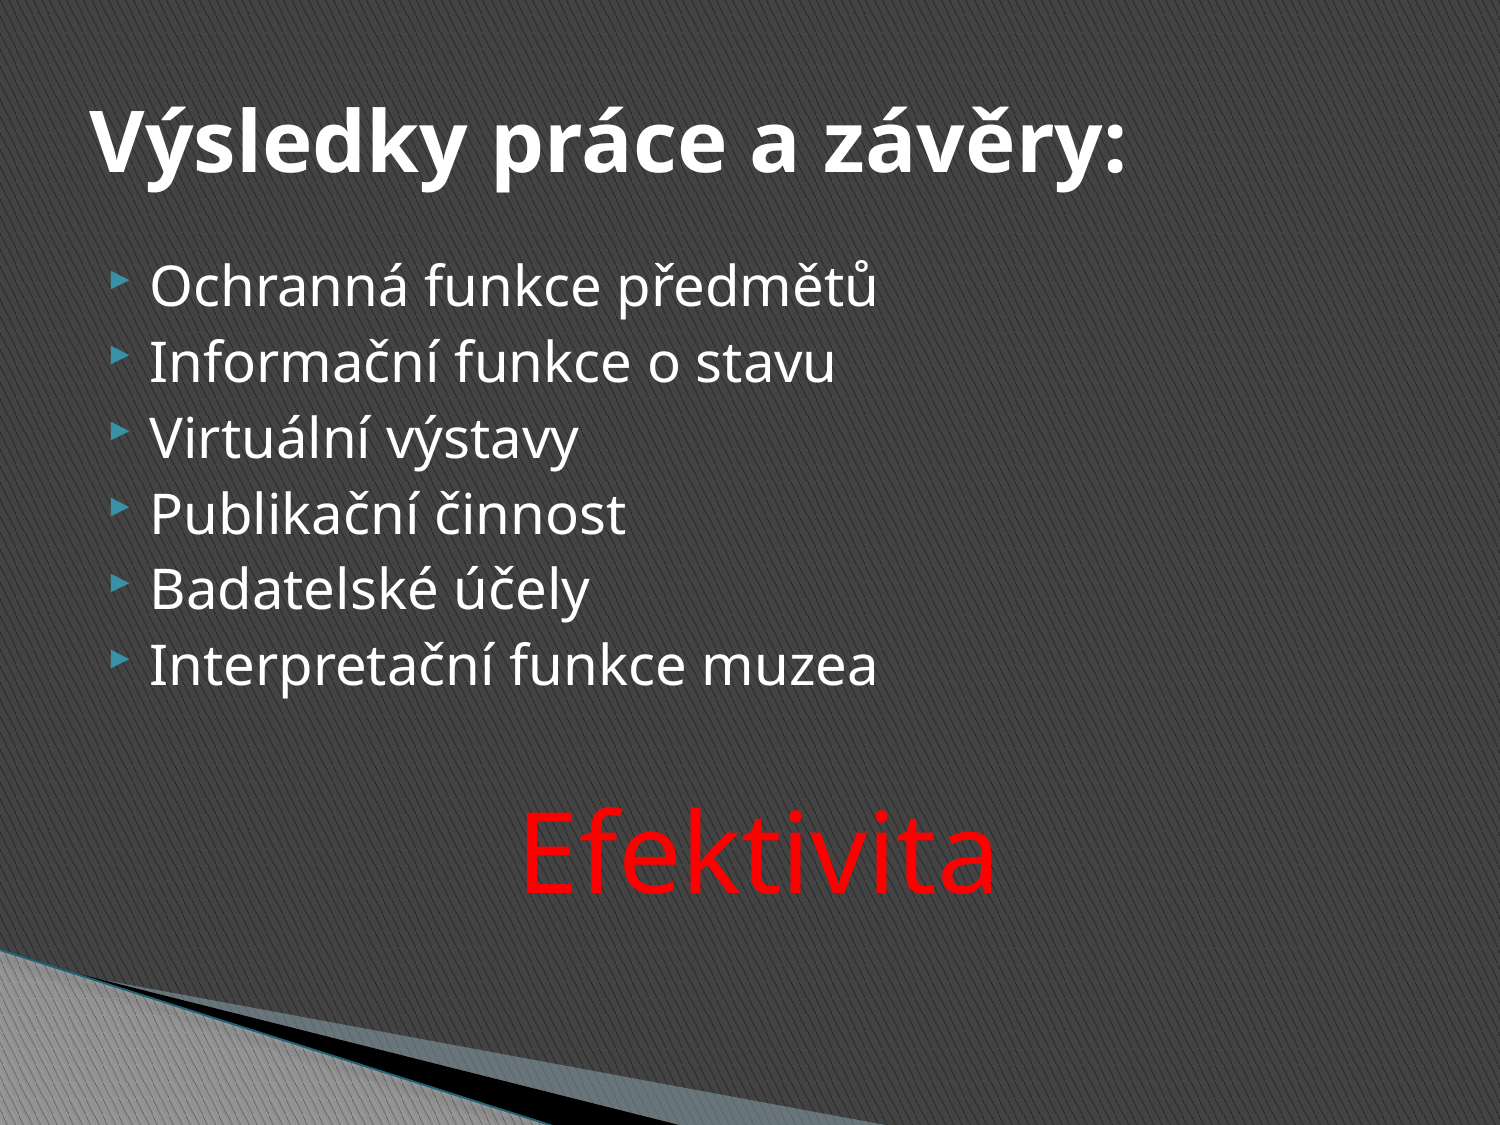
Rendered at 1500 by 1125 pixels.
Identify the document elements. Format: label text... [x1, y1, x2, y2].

title Výsledky práce a závěry: [75, 45, 1425, 233]
list Ochranná funkce předmětů Informační funkce o stavu Virtuální výstavy Publikační činnost Badatelské účely Interpretační funkce muzea Efektivita [75, 243, 1425, 986]
